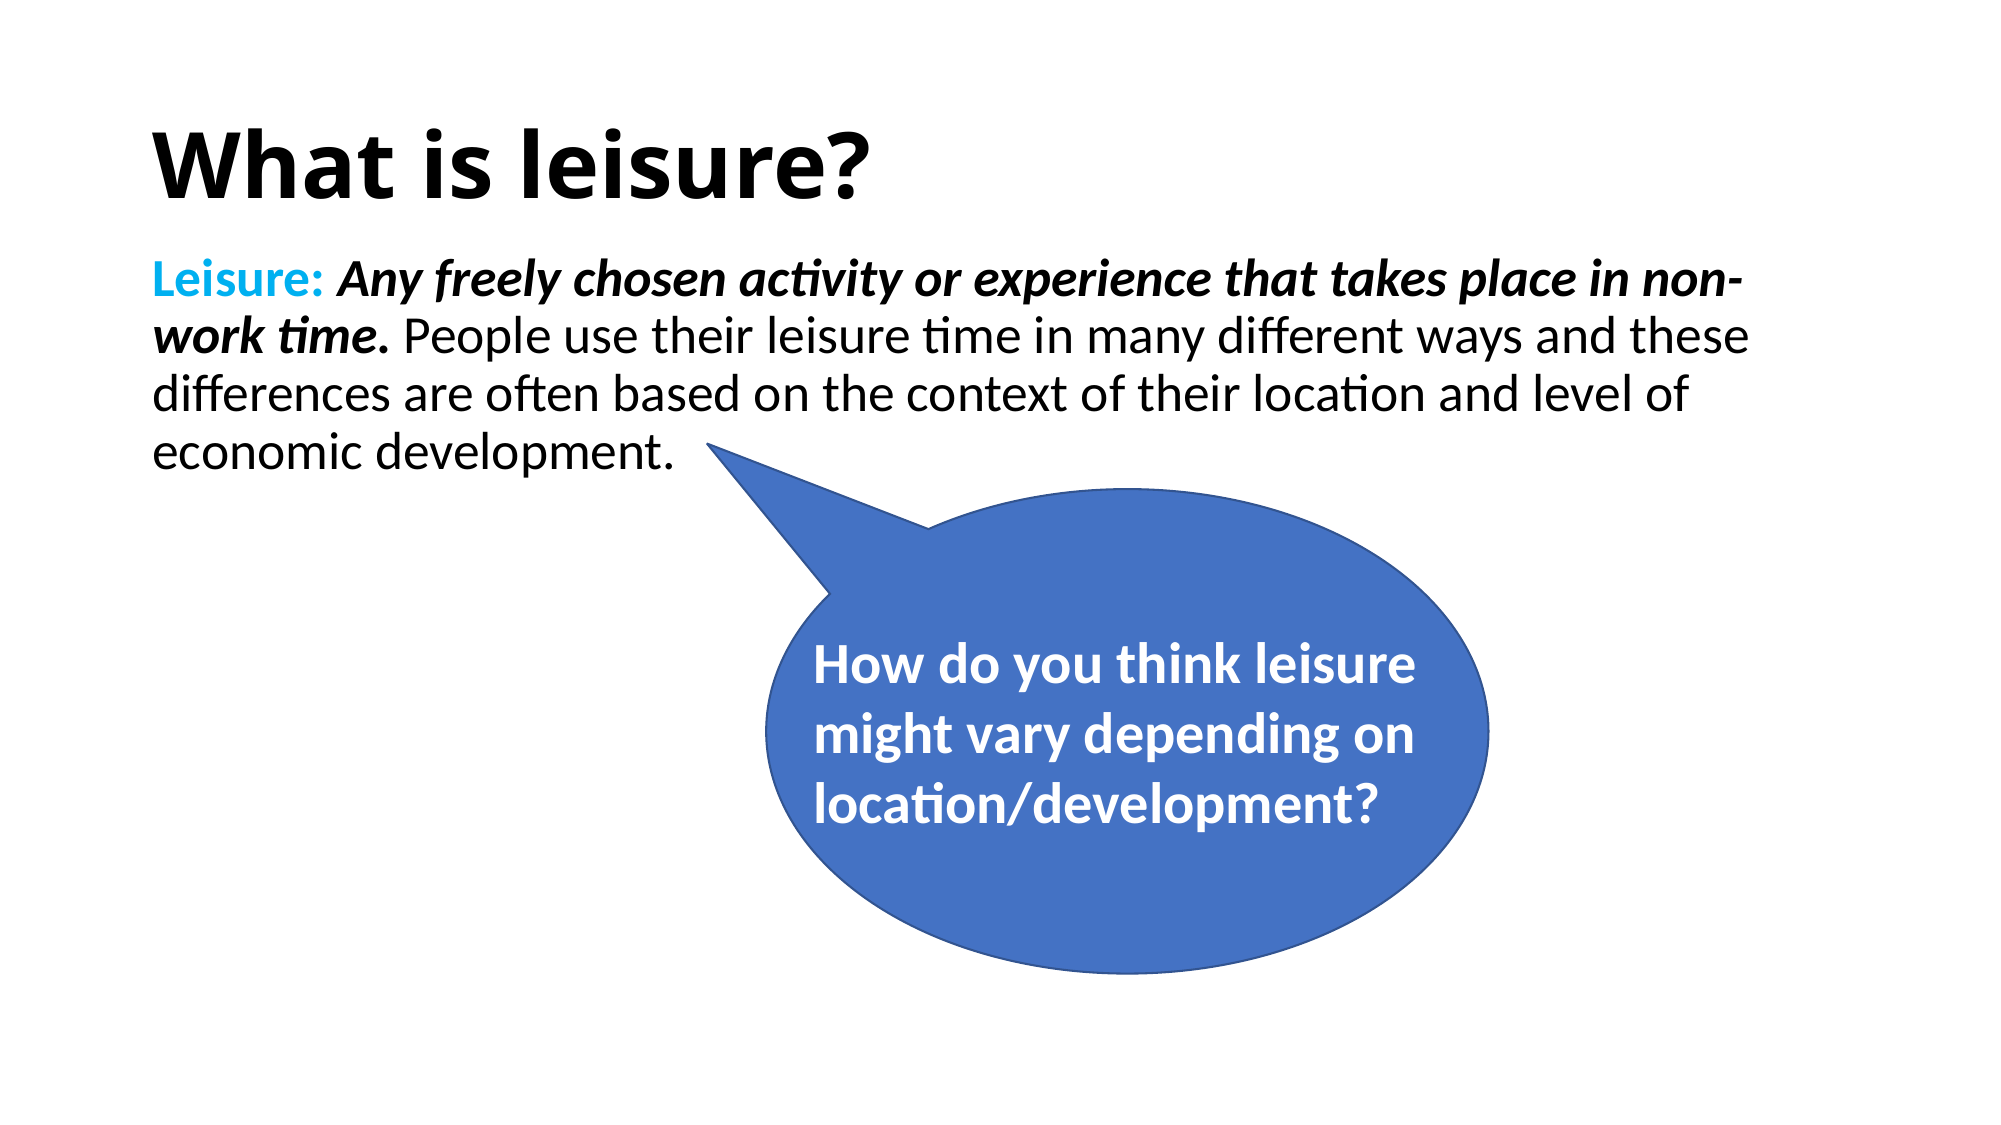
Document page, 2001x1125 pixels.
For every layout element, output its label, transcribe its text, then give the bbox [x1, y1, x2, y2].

title What is leisure? [137, 59, 1863, 242]
text_box [1457, 630, 1490, 833]
list Leisure: Any freely chosen activity or experience that takes place in non-work time. People use their leisure time in many different ways and these differences are often based on the context of their location and level of economic development. [137, 242, 1863, 490]
text_box How do you think leisure might vary depending on location/development? [798, 617, 1457, 843]
text_box [743, 490, 1447, 617]
text_box [765, 630, 798, 833]
text_box [805, 843, 1450, 975]
